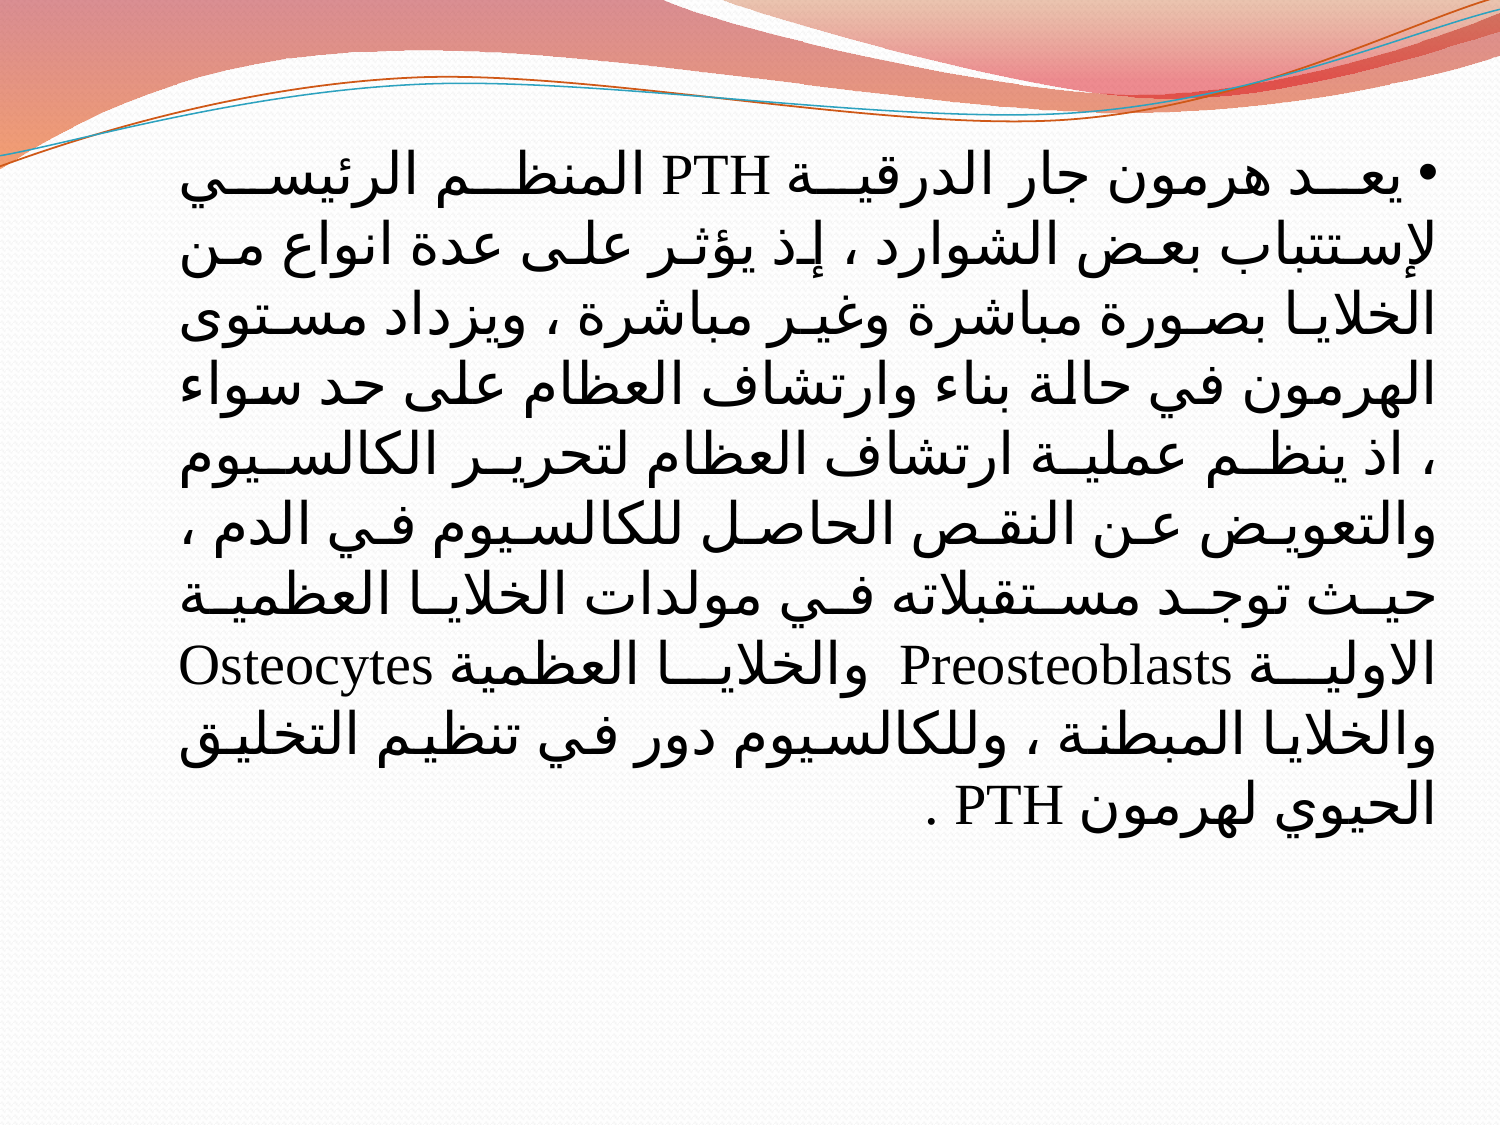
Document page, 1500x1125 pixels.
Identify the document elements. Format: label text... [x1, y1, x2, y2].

list [82, 93, 1454, 1079]
text_box يعد هرمون جار الدرقية PTH المنظم الرئيسي لإستتباب بعض الشوارد ، إذ يؤثر على عدة انواع من الخلايا بصورة مباشرة وغير مباشرة ، ويزداد مستوى الهرمون في حالة بناء وارتشاف العظام على حد سواء ، اذ ينظم عملية ارتشاف العظام لتحرير الكالسيوم والتعويض عن النقص الحاصل للكالسيوم في الدم ، حيث توجد مستقبلاته في مولدات الخلايا العظمية الاولية Preosteoblasts والخلايا العظمية Osteocytes والخلايا المبطنة ، وللكالسيوم دور في تنظيم التخليق الحيوي لهرمون PTH . [163, 128, 1453, 1124]
